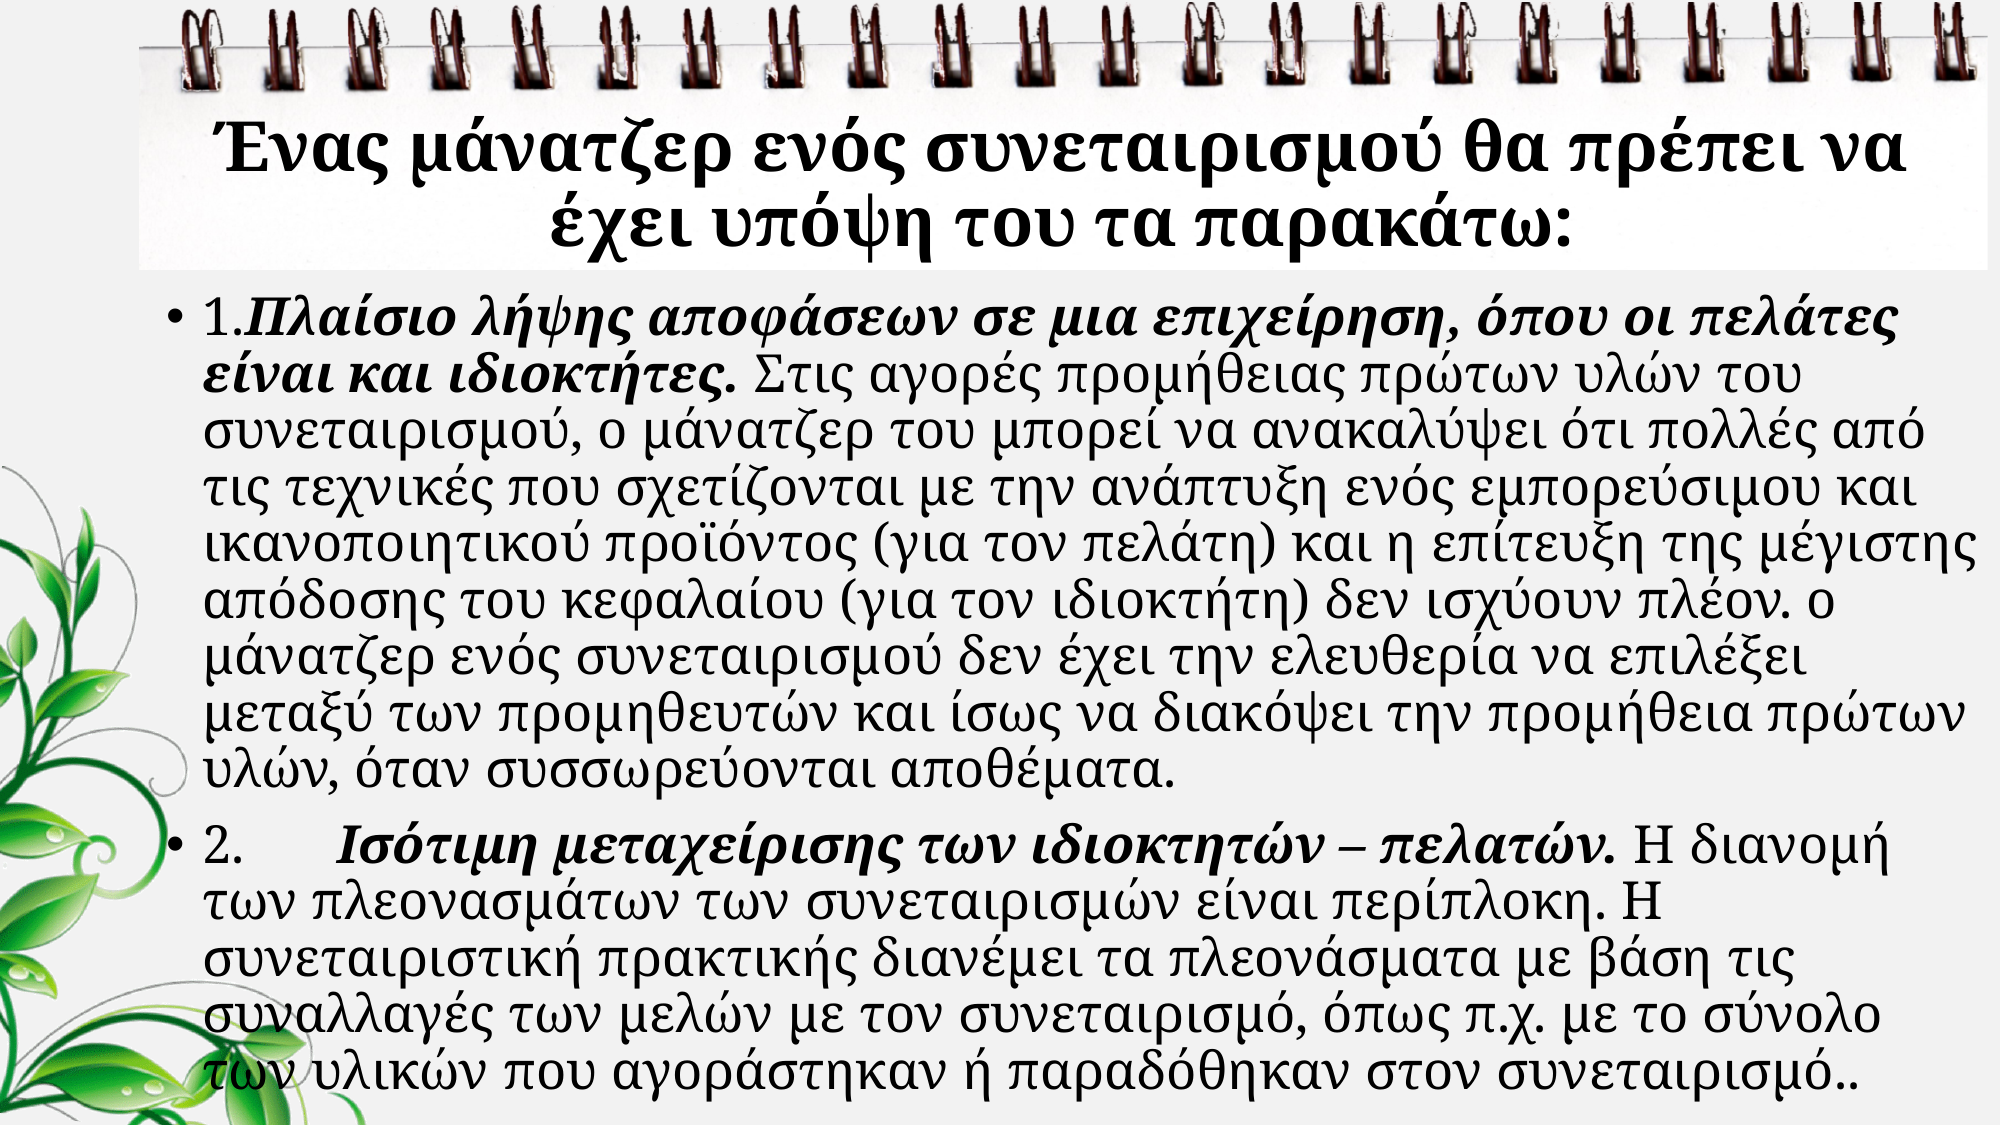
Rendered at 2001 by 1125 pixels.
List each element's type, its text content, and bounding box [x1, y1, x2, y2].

title Ένας μάνατζερ ενός συνεταιρισμού θα πρέπει να έχει υπόψη του τα παρακάτω: [138, 104, 1987, 270]
picture [0, 467, 151, 1125]
picture [141, 2, 1988, 270]
list 1.Πλαίσιο λήψης αποφάσεων σε μια επιχείρηση, όπου οι πελάτες είναι και ιδιοκτήτες. Στις αγορές προμήθειας πρώτων υλών του συνεταιρισμού, ο μάνατζερ του μπορεί να ανακαλύψει ότι πολλές από τις τεχνικές που σχετίζονται με την ανάπτυξη ενός εμπορεύσιμου και ικανοποιητικού προϊόντος (για τον πελάτη) και η επίτευξη της μέγιστης απόδοσης του κεφαλαίου (για τον ιδιοκτήτη) δεν ισχύουν πλέον. ο μάνατζερ ενός συνεταιρισμού δεν έχει την ελευθερία να επιλέξει μεταξύ των προμηθευτών και ίσως να διακόψει την προμήθεια πρώτων υλών, όταν συσσωρεύονται αποθέματα. 2. Ισότιμη μεταχείρισης των ιδιοκτητών – πελατών. Η διανομή των πλεονασμάτων των συνεταιρισμών είναι περίπλοκη. Η συνεταιριστική πρακτικής διανέμει τα πλεονάσματα με βάση τις συναλλαγές των μελών με τον συνεταιρισμό, όπως π.χ. με το σύνολο των υλικών που αγοράστηκαν ή παραδόθηκαν στον συνεταιρισμό.. [151, 282, 2000, 1125]
